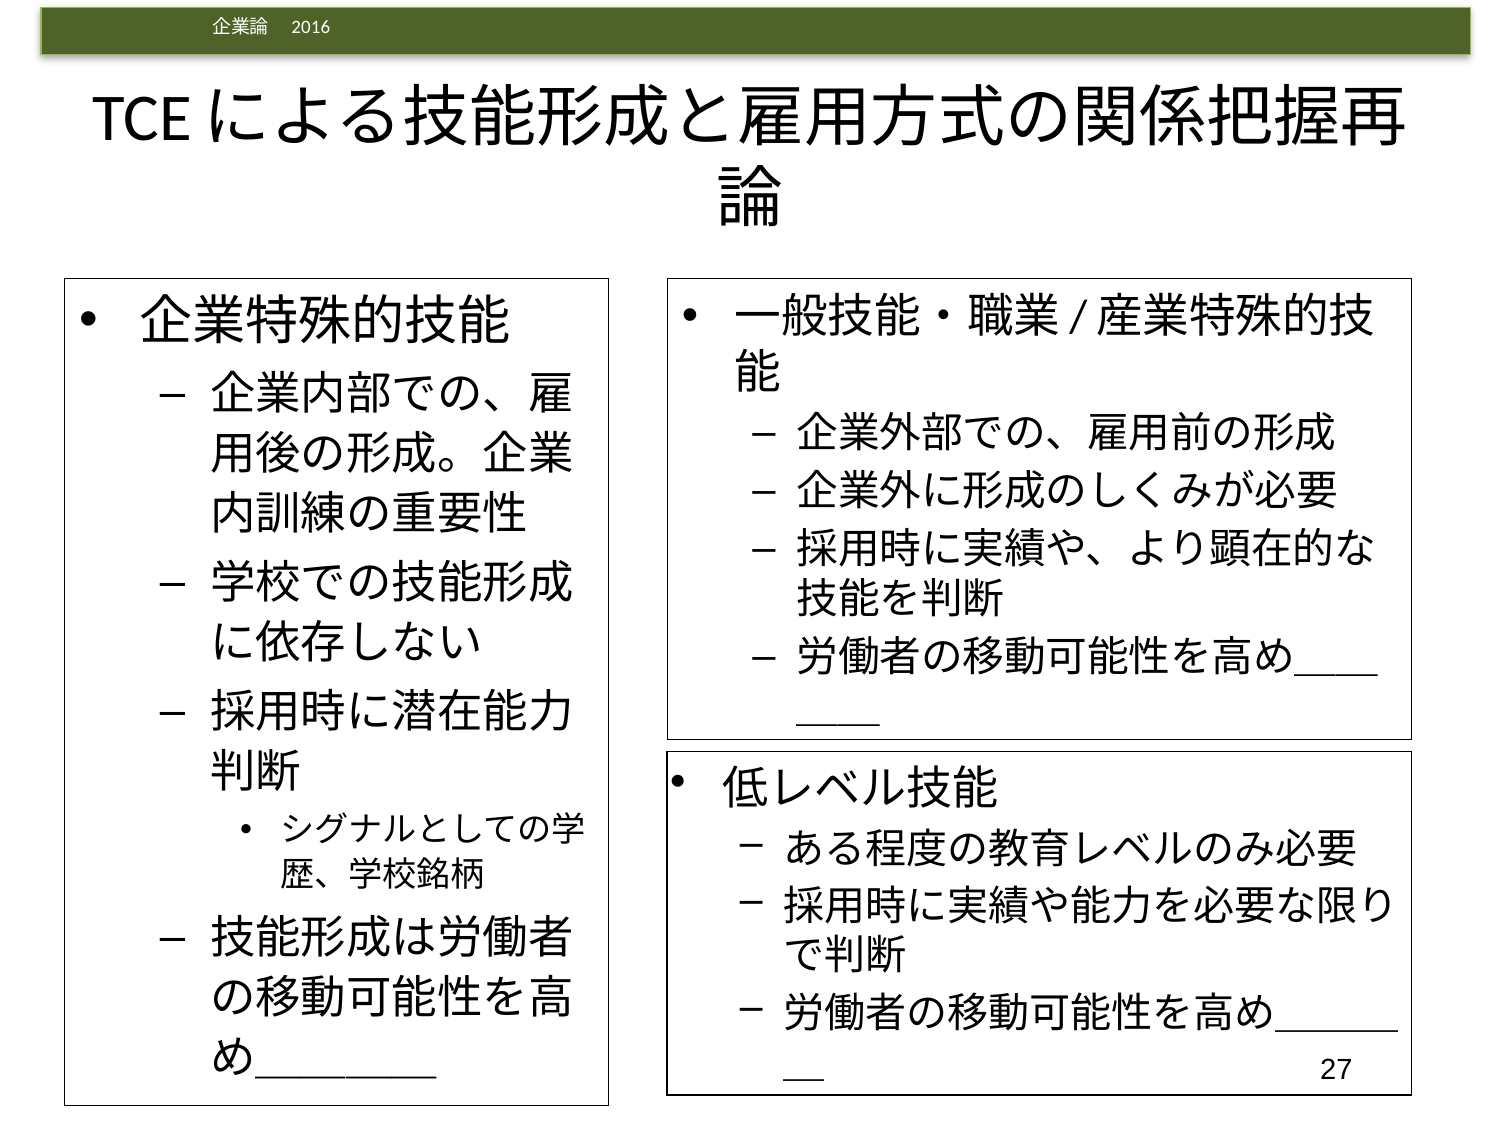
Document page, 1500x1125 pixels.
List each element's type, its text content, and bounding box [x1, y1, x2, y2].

slide_number 27 [1305, 1042, 1425, 1103]
list 一般技能・職業/産業特殊的技能 企業外部での、雇用前の形成 企業外に形成のしくみが必要 採用時に実績や、より顕在的な技能を判断 労働者の移動可能性を高め＿＿＿＿ [667, 278, 1412, 740]
text_box 低レベル技能 ある程度の教育レベルのみ必要 採用時に実績や能力を必要な限りで判断 労働者の移動可能性を高め＿＿＿＿ [667, 751, 1412, 1096]
title TCEによる技能形成と雇用方式の関係把握再論 [75, 66, 1425, 244]
list 企業特殊的技能 企業内部での、雇用後の形成。企業内訓練の重要性 学校での技能形成に依存しない 採用時に潜在能力判断 シグナルとしての学歴、学校銘柄 技能形成は労働者の移動可能性を高め＿＿＿＿ [64, 278, 609, 1106]
